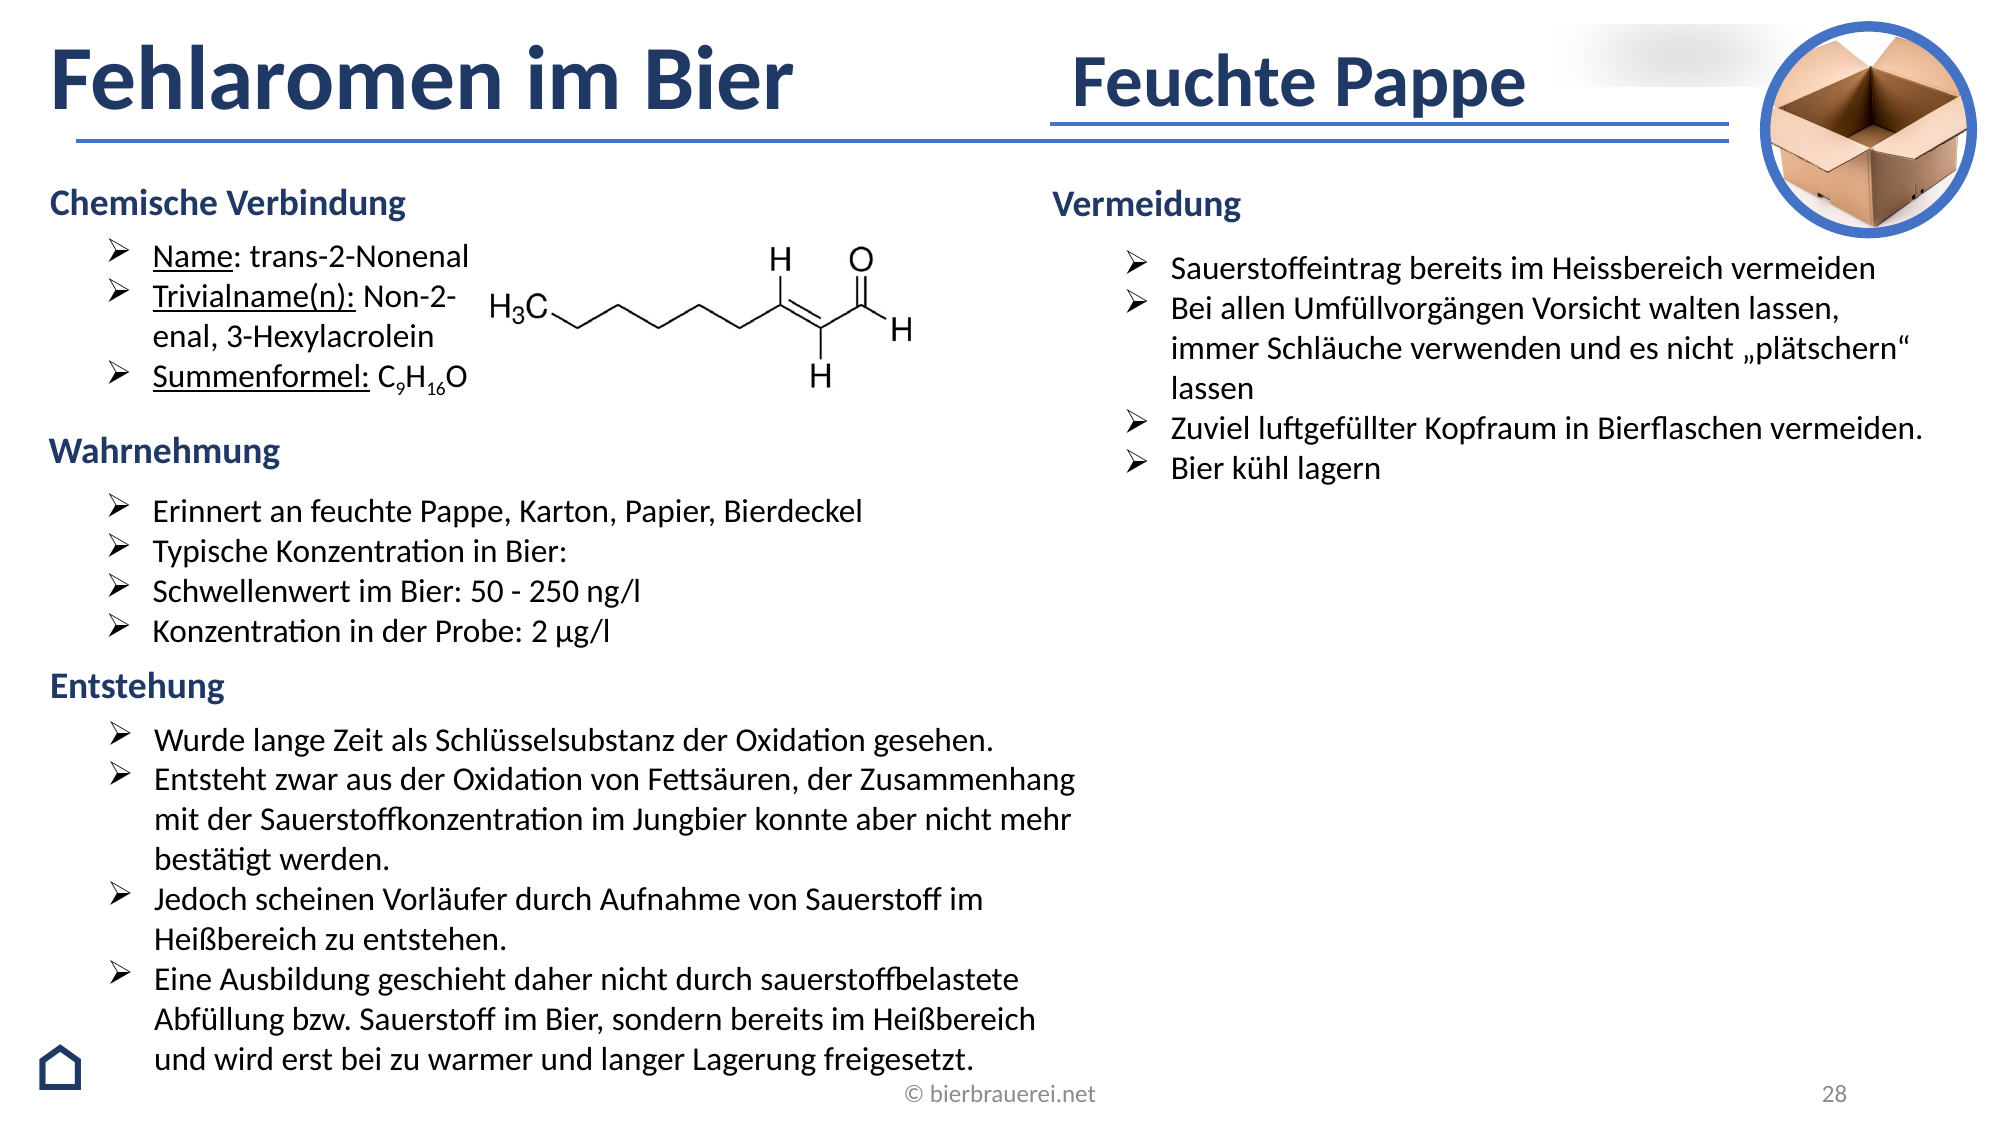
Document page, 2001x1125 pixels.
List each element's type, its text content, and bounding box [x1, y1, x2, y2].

picture [1765, 26, 1972, 234]
text_box Sauerstoffeintrag bereits im Heissbereich vermeiden Bei allen Umfüllvorgängen Vorsicht walten lassen, immer Schläuche verwenden und es nicht „plätschern“ lassen Zuviel luftgefüllter Kopfraum in Bierflaschen vermeiden. Bier kühl lagern [1109, 238, 1946, 494]
text_box Wurde lange Zeit als Schlüsselsubstanz der Oxidation gesehen. Entsteht zwar aus der Oxidation von Fettsäuren, der Zusammenhang mit der Sauerstoffkonzentration im Jungbier konnte aber nicht mehr bestätigt werden. Jedoch scheinen Vorläufer durch Aufnahme von Sauerstoff im Heißbereich zu entstehen. Eine Ausbildung geschieht daher nicht durch sauerstoffbelastete Abfüllung bzw. Sauerstoff im Bier, sondern bereits im Heißbereich und wird erst bei zu warmer und langer Lagerung freigesetzt. [92, 710, 1094, 1085]
text_box Feuchte Pappe [1057, 24, 1765, 129]
text_box Name: trans-2-Nonenal Trivialname(n): Non-2-enal, 3-Hexylacrolein Summenformel: C9H16O [91, 226, 502, 407]
text_box Fehlaromen im Bier [35, 10, 928, 136]
footer © bierbrauerei.net [662, 1062, 1338, 1123]
text_box Vermeidung [1037, 171, 1317, 231]
text_box ⌂ [16, 1016, 100, 1112]
text_box Chemische Verbindung [35, 170, 446, 231]
text_box Wahrnehmung [33, 418, 313, 479]
slide_number 28 [1412, 1062, 1863, 1123]
text_box Erinnert an feuchte Pappe, Karton, Papier, Bierdeckel Typische Konzentration in Bier: Schwellenwert im Bier: 50 - 250 ng/l Konzentration in der Probe: 2 µg/l [91, 482, 987, 657]
text_box Entstehung [35, 653, 314, 714]
picture [480, 237, 922, 396]
